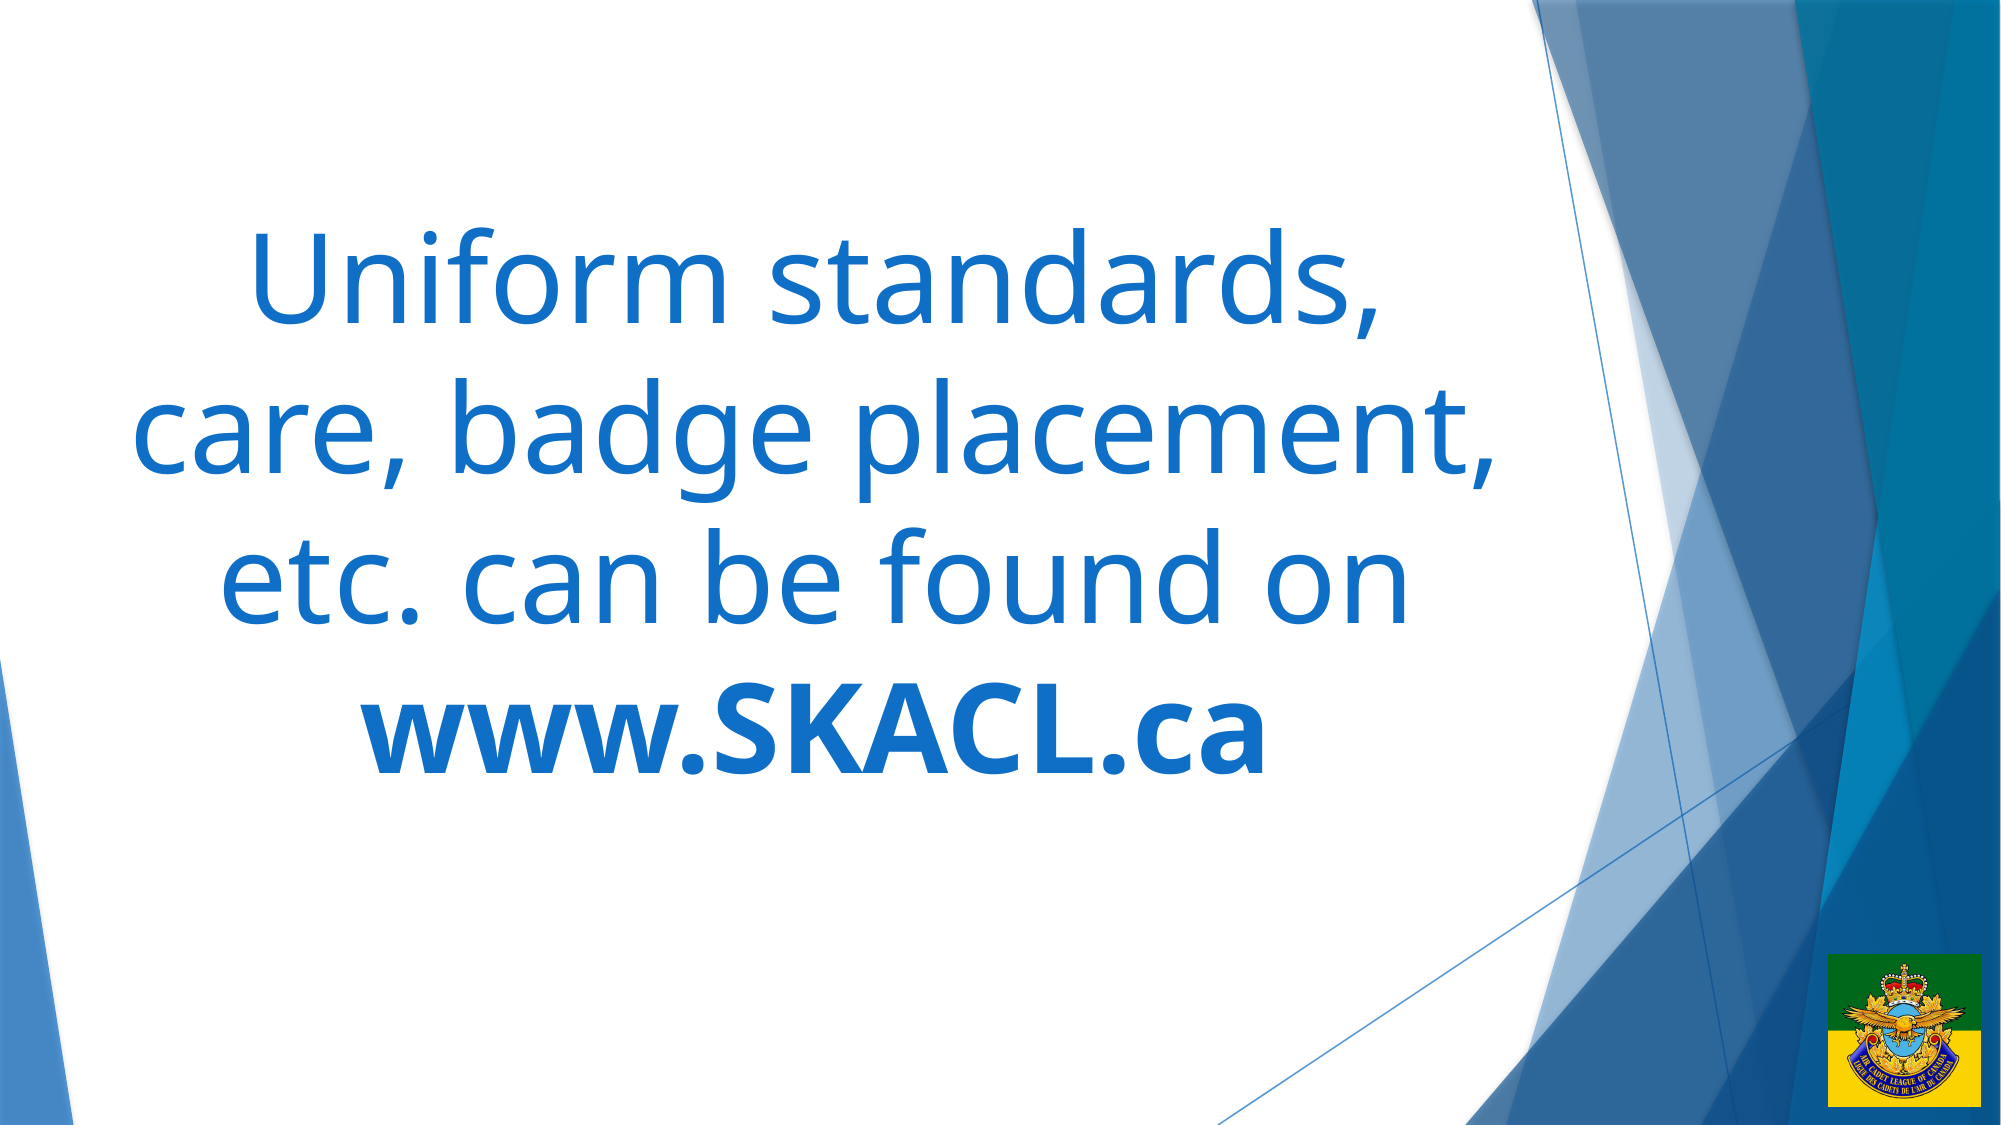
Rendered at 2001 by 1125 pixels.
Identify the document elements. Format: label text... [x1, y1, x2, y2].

title Uniform standards, care, badge placement, etc. can be found on www.SKACL.ca [111, 191, 1522, 920]
picture [1827, 954, 1981, 1108]
